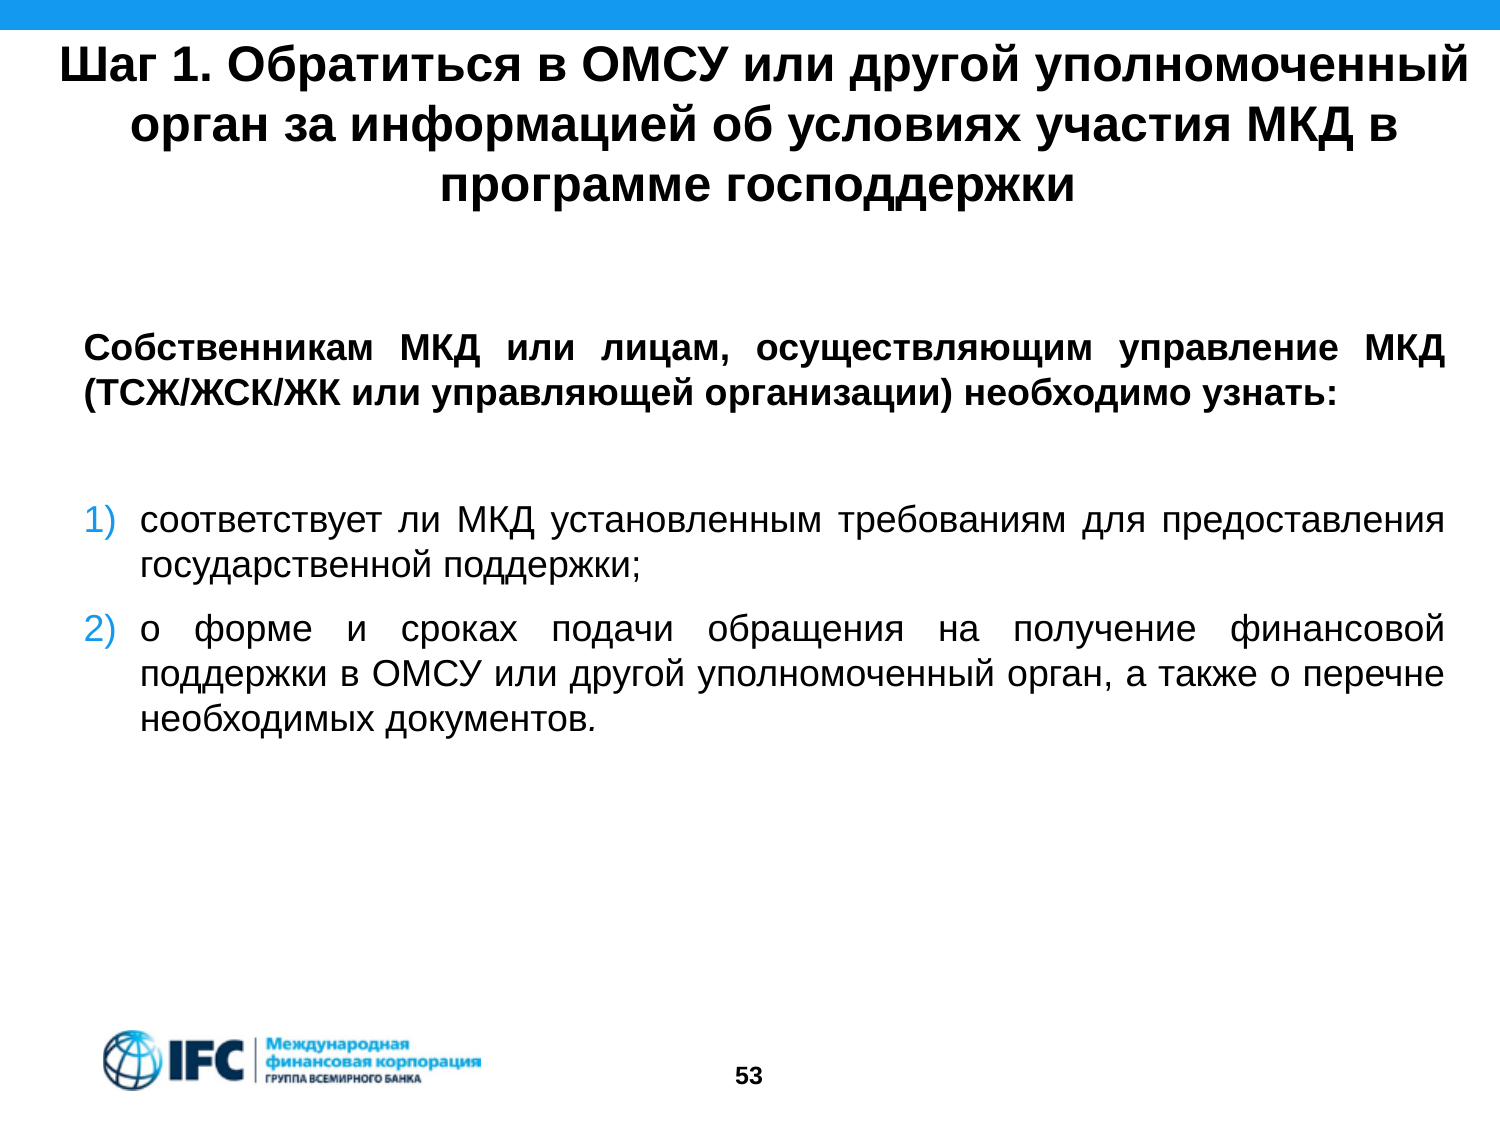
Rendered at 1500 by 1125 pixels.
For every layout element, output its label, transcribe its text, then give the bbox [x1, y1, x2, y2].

text_box Шаг 1. Обратиться в ОМСУ или другой уполномоченный орган за информацией об условиях участия МКД в программе господдержки [29, 24, 1500, 220]
text_box Собственникам МКД или лицам, осуществляющим управление МКД (ТСЖ/ЖСК/ЖК или управляющей организации) необходимо узнать: соответствует ли МКД установленным требованиям для предоставления государственной поддержки; о форме и сроках подачи обращения на получение финансовой поддержки в ОМСУ или другой уполномоченный орган, а также о перечне необходимых документов. [68, 315, 1461, 747]
picture [103, 1030, 481, 1091]
